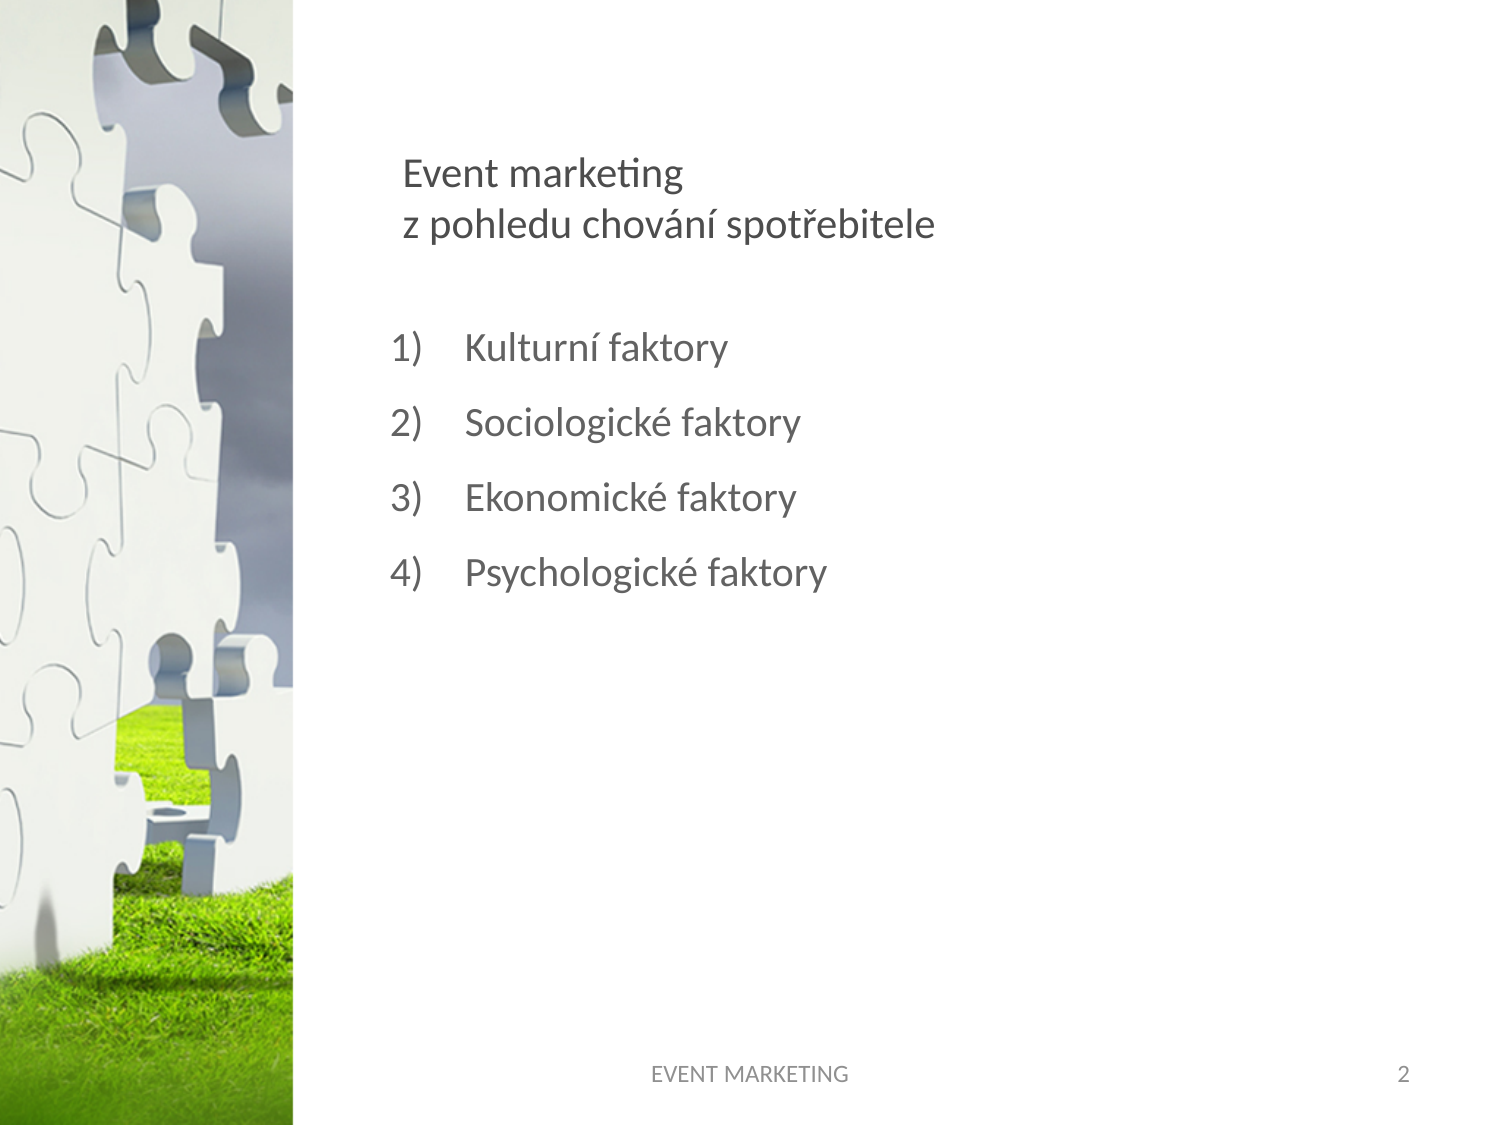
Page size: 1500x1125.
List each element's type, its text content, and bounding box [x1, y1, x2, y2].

title Event marketing z pohledu chování spotřebitele [387, 137, 1463, 255]
slide_number 2 [1074, 1042, 1425, 1103]
footer EVENT MARKETING [512, 1042, 988, 1103]
text_box Kulturní faktory Sociologické faktory Ekonomické faktory Psychologické faktory [375, 287, 1375, 603]
picture [0, 0, 1500, 1125]
